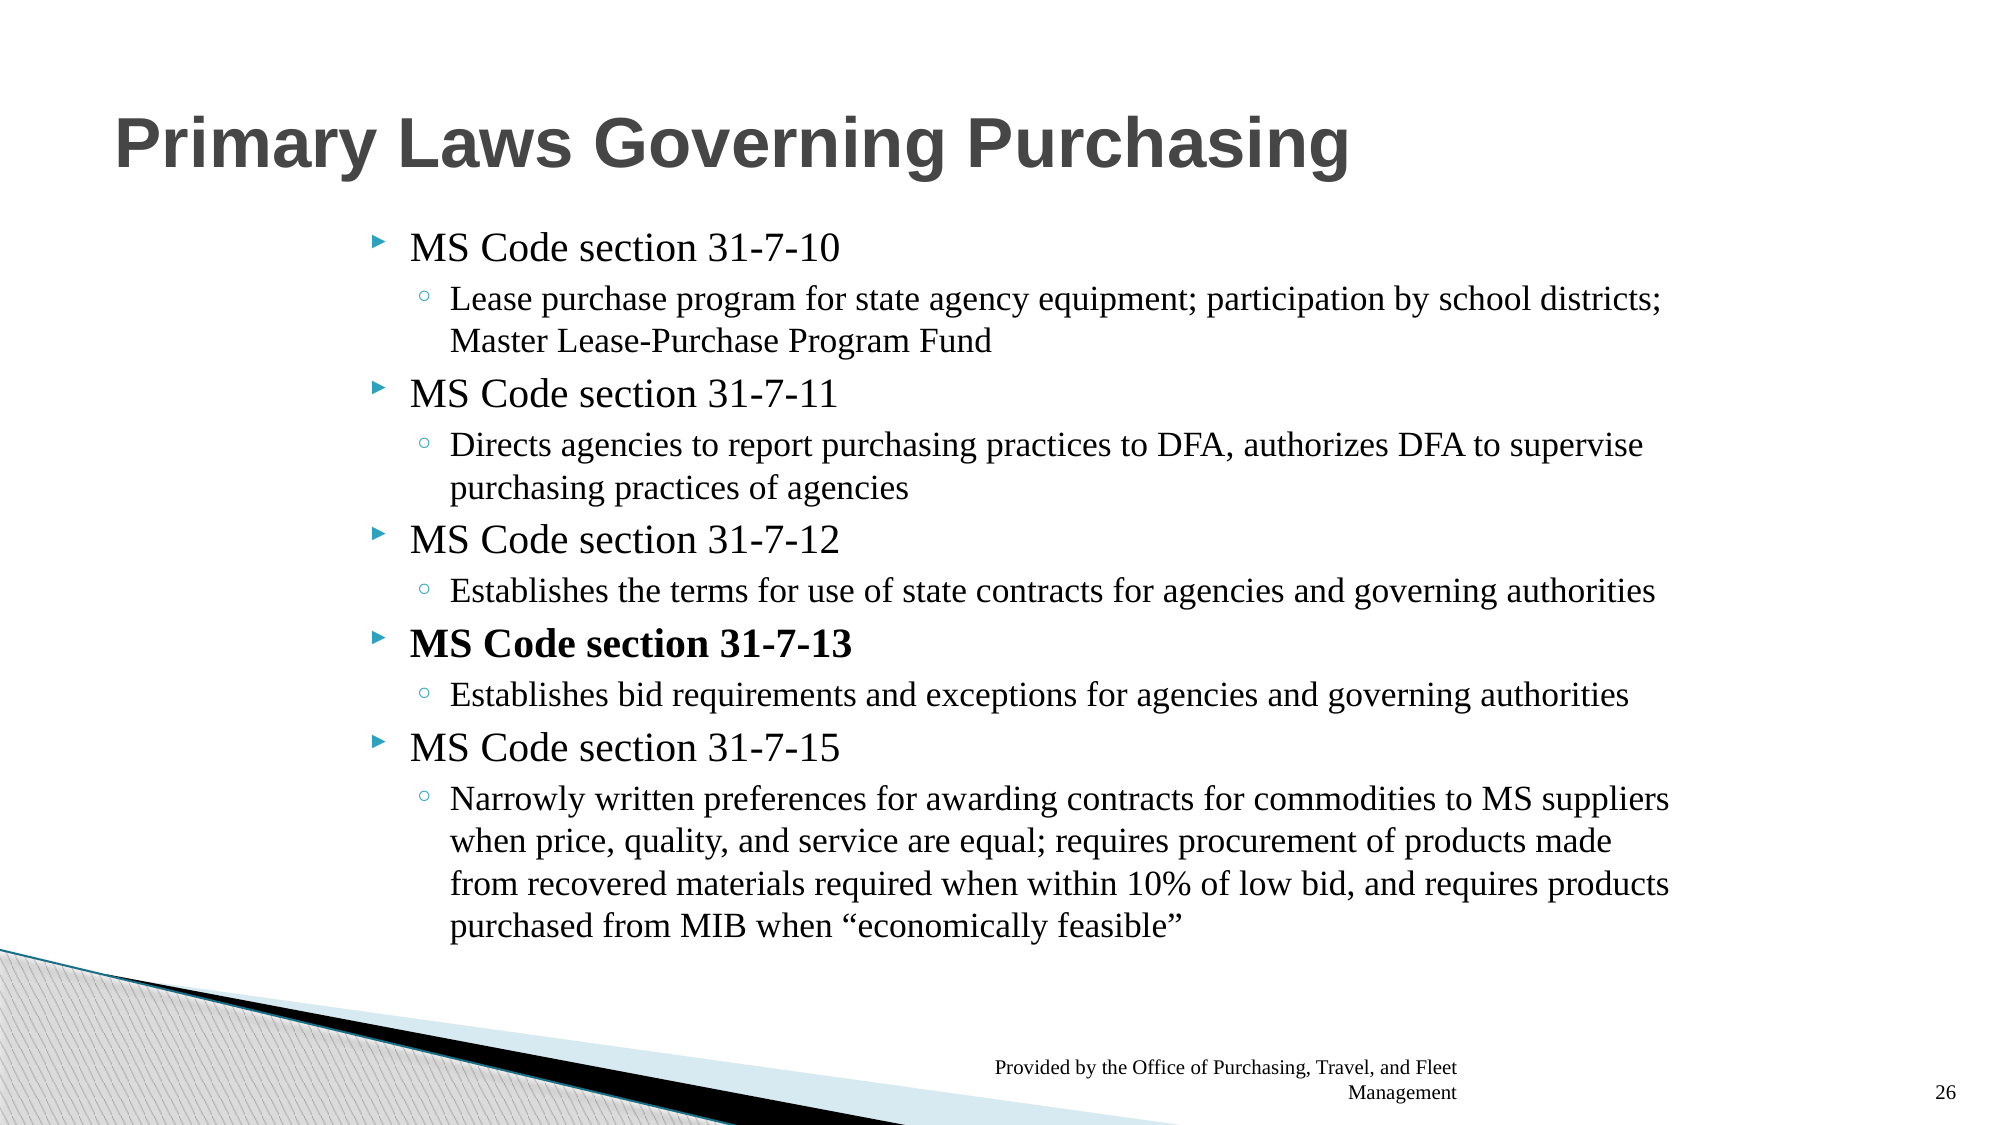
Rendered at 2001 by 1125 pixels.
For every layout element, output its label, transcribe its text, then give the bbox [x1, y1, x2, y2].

list MS Code section 31-7-10 Lease purchase program for state agency equipment; participation by school districts; Master Lease-Purchase Program Fund MS Code section 31-7-11 Directs agencies to report purchasing practices to DFA, authorizes DFA to supervise purchasing practices of agencies MS Code section 31-7-12 Establishes the terms for use of state contracts for agencies and governing authorities MS Code section 31-7-13 Establishes bid requirements and exceptions for agencies and governing authorities MS Code section 31-7-15 Narrowly written preferences for awarding contracts for commodities to MS suppliers when price, quality, and service are equal; requires procurement of products made from recovered materials required when within 10% of low bid, and requires products purchased from MIB when “economically feasible” [337, 233, 1688, 995]
slide_number 26 [1891, 1051, 1972, 1112]
footer Provided by the Office of Purchasing, Travel, and Fleet Management [957, 1051, 1473, 1112]
title Primary Laws Governing Purchasing [99, 45, 1900, 233]
